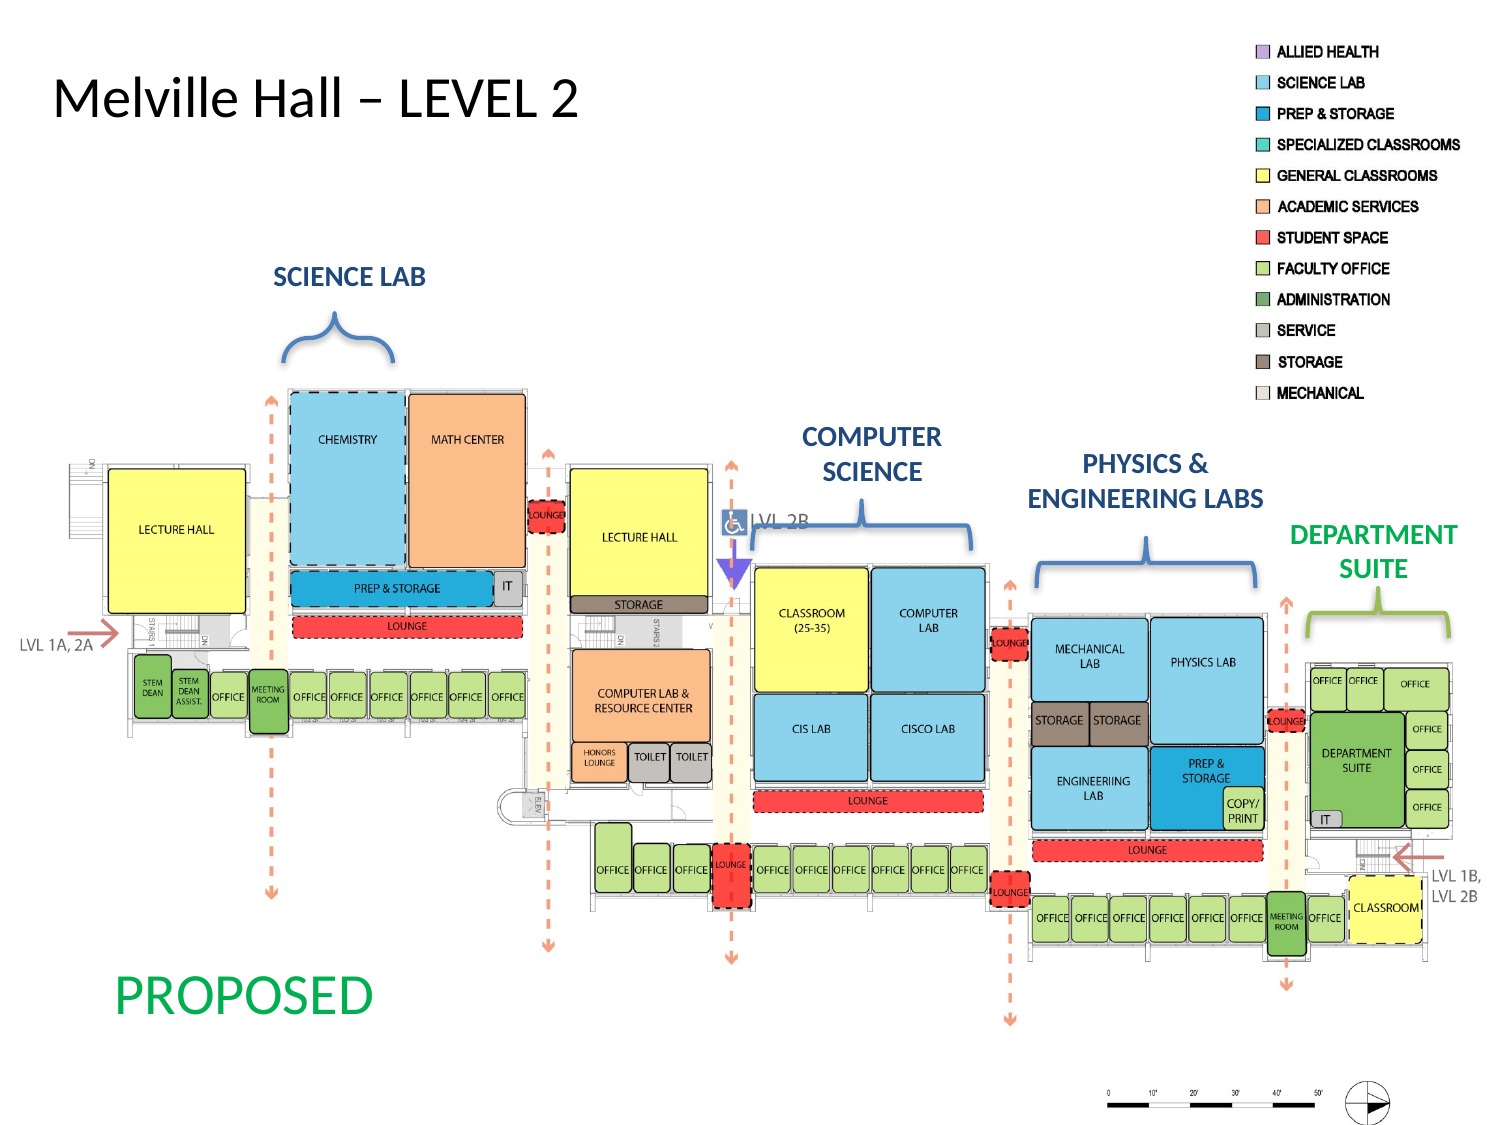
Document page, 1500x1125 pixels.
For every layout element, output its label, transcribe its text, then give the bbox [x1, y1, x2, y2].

picture [0, 24, 1500, 1125]
text_box Melville Hall – LEVEL 2 [37, 0, 1388, 188]
